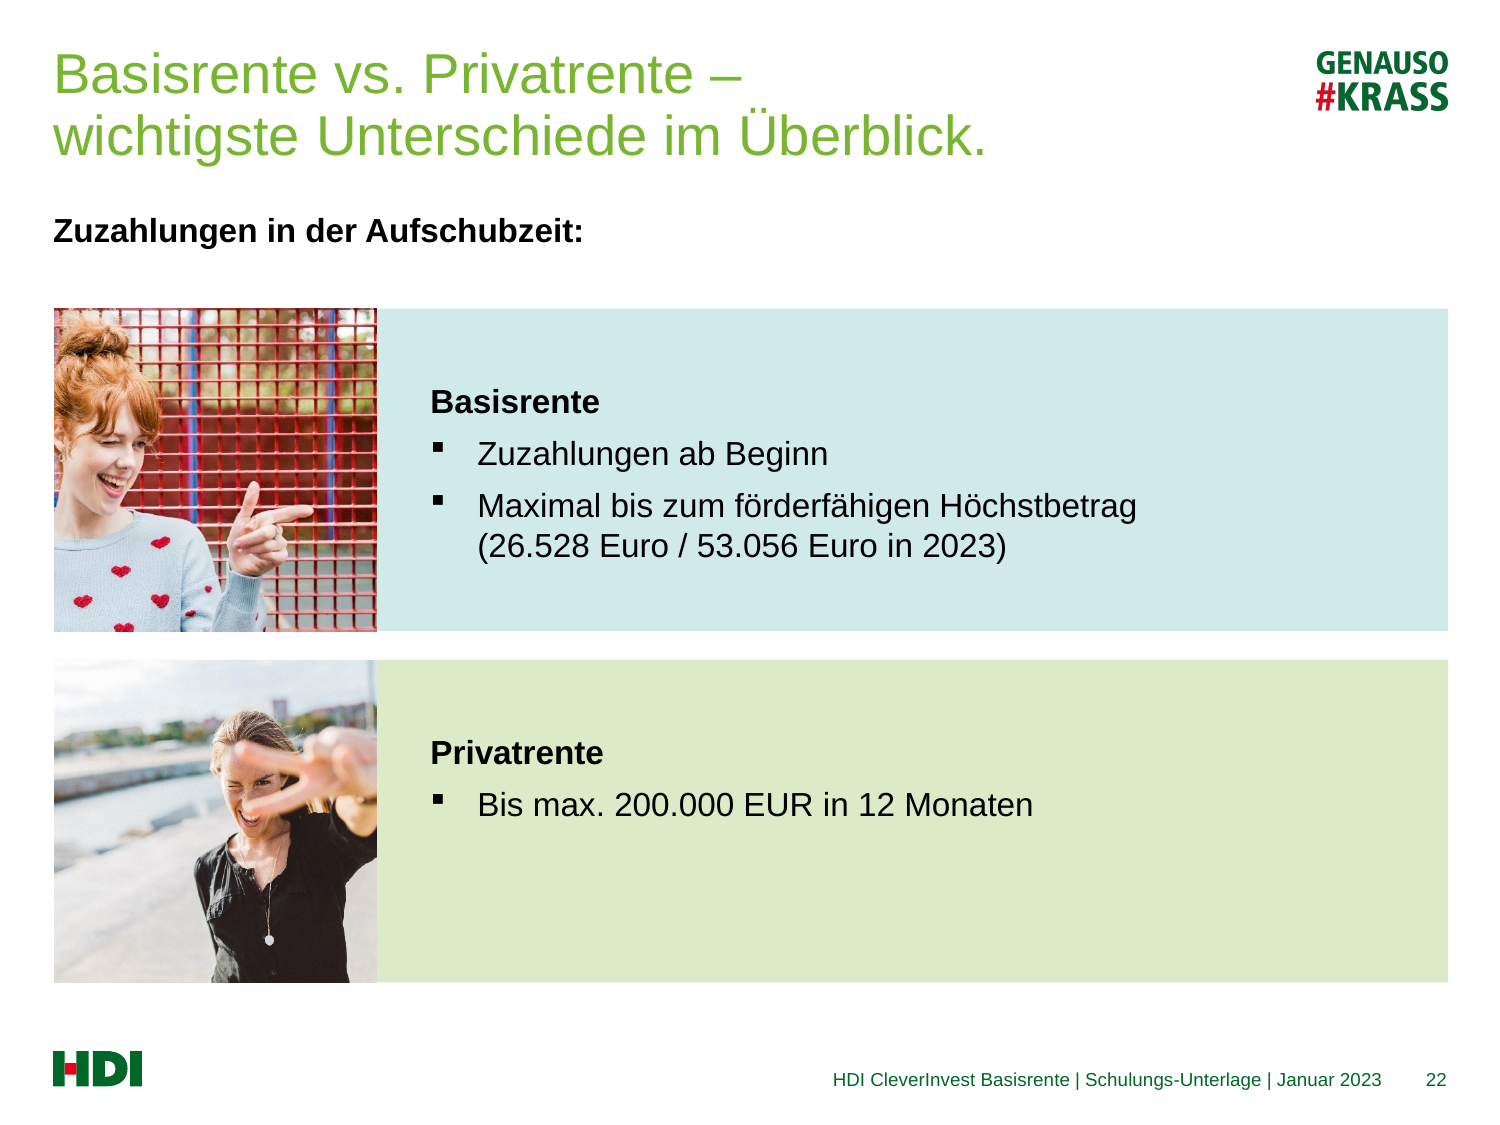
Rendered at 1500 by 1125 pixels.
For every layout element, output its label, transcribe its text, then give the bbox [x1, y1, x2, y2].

slide_number 22 [1393, 1067, 1447, 1091]
text_box [375, 658, 1450, 985]
title Basisrente vs. Privatrente – wichtigste Unterschiede im Überblick. [53, 42, 1447, 173]
text_box Privatrente Bis max. 200.000 EUR in 12 Monaten [419, 731, 1446, 824]
text_box [375, 306, 1450, 633]
picture [1316, 51, 1449, 111]
footer HDI CleverInvest Basisrente | Schulungs-Unterlage | Januar 2023 [206, 1067, 1382, 1091]
picture [53, 308, 378, 632]
list Zuzahlungen in der Aufschubzeit: [53, 208, 1447, 248]
picture [53, 659, 378, 983]
text_box Basisrente Zuzahlungen ab Beginn Maximal bis zum förderfähigen Höchstbetrag (26.528 Euro / 53.056 Euro in 2023) [419, 379, 1446, 565]
